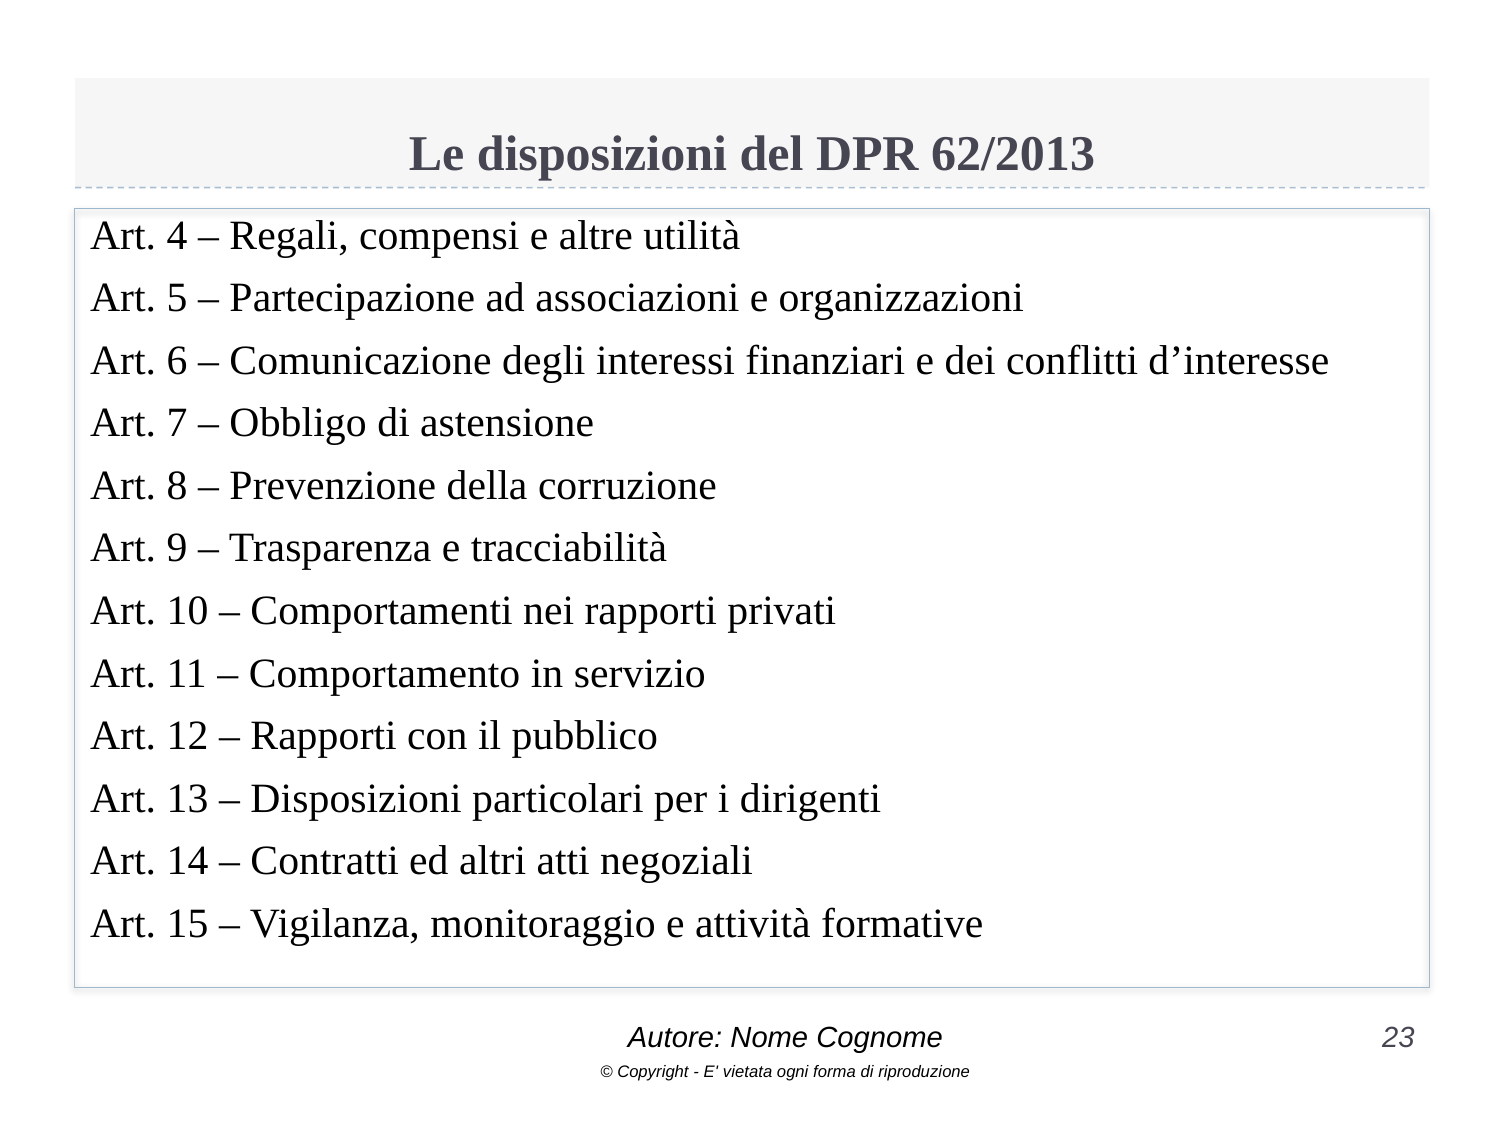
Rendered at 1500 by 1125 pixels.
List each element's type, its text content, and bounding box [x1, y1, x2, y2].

title Le disposizioni del DPR 62/2013 [75, 78, 1430, 188]
list Art. 4 – Regali, compensi e altre utilità Art. 5 – Partecipazione ad associazioni e organizzazioni Art. 6 – Comunicazione degli interessi finanziari e dei conflitti d’interesse Art. 7 – Obbligo di astensione Art. 8 – Prevenzione della corruzione Art. 9 – Trasparenza e tracciabilità Art. 10 – Comportamenti nei rapporti privati Art. 11 – Comportamento in servizio Art. 12 – Rapporti con il pubblico Art. 13 – Disposizioni particolari per i dirigenti Art. 14 – Contratti ed altri atti negoziali Art. 15 – Vigilanza, monitoraggio e attività formative [75, 200, 1425, 988]
